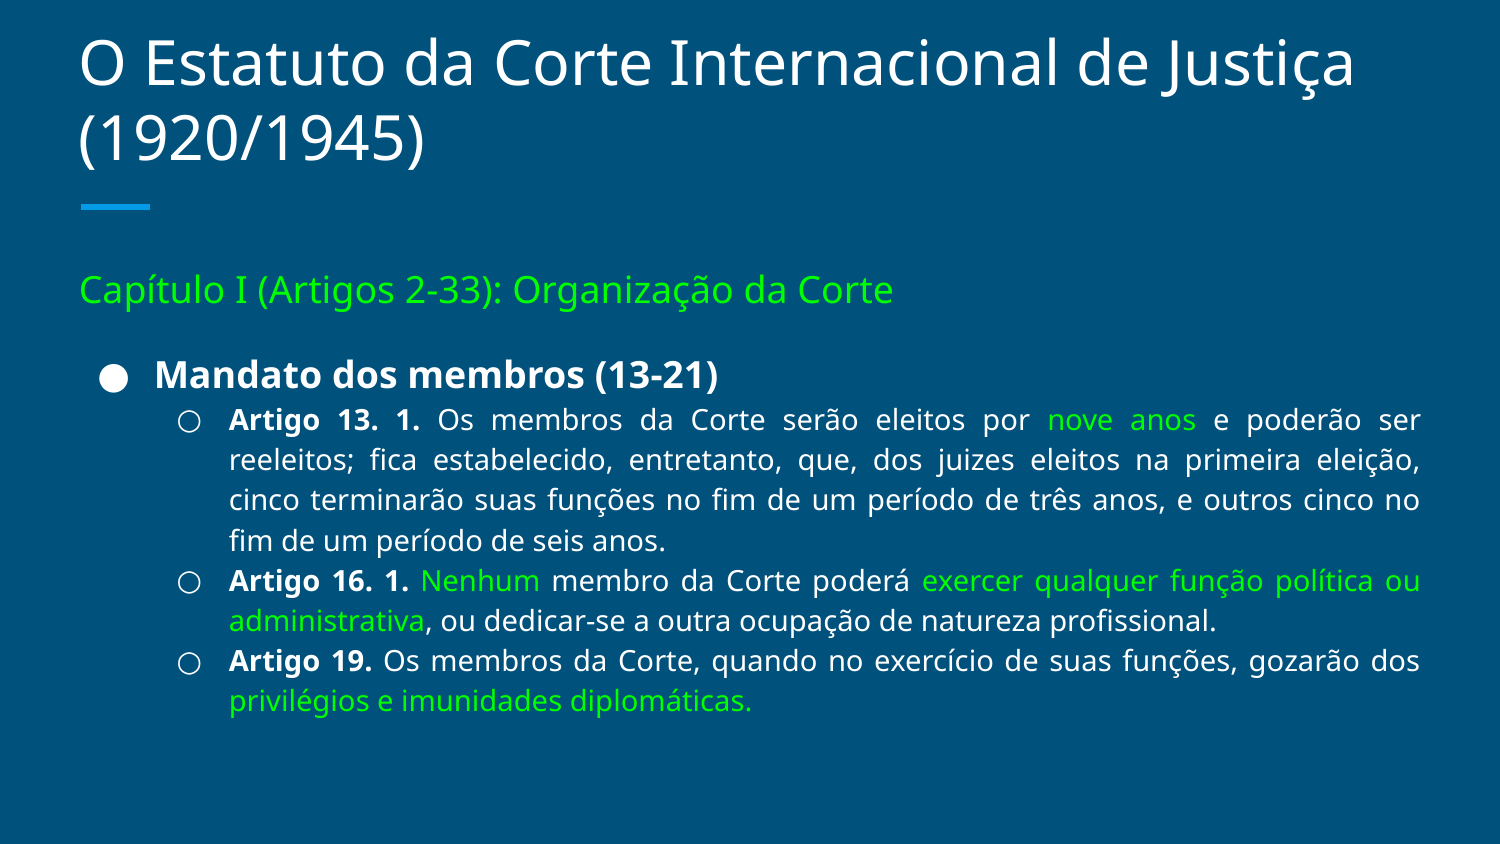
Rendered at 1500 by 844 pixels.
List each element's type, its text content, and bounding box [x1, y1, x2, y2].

title O Estatuto da Corte Internacional de Justiça (1920/1945) [63, 75, 1437, 188]
list Capítulo I (Artigos 2-33): Organização da Corte Mandato dos membros (13-21) Artigo 13. 1. Os membros da Corte serão eleitos por nove anos e poderão ser reeleitos; fica estabelecido, entretanto, que, dos juizes eleitos na primeira eleição, cinco terminarão suas funções no fim de um período de três anos, e outros cinco no fim de um período de seis anos. Artigo 16. 1. Nenhum membro da Corte poderá exercer qualquer função política ou administrativa, ou dedicar-se a outra ocupação de natureza profissional. Artigo 19. Os membros da Corte, quando no exercício de suas funções, gozarão dos privilégios e imunidades diplomáticas. [63, 244, 1437, 750]
